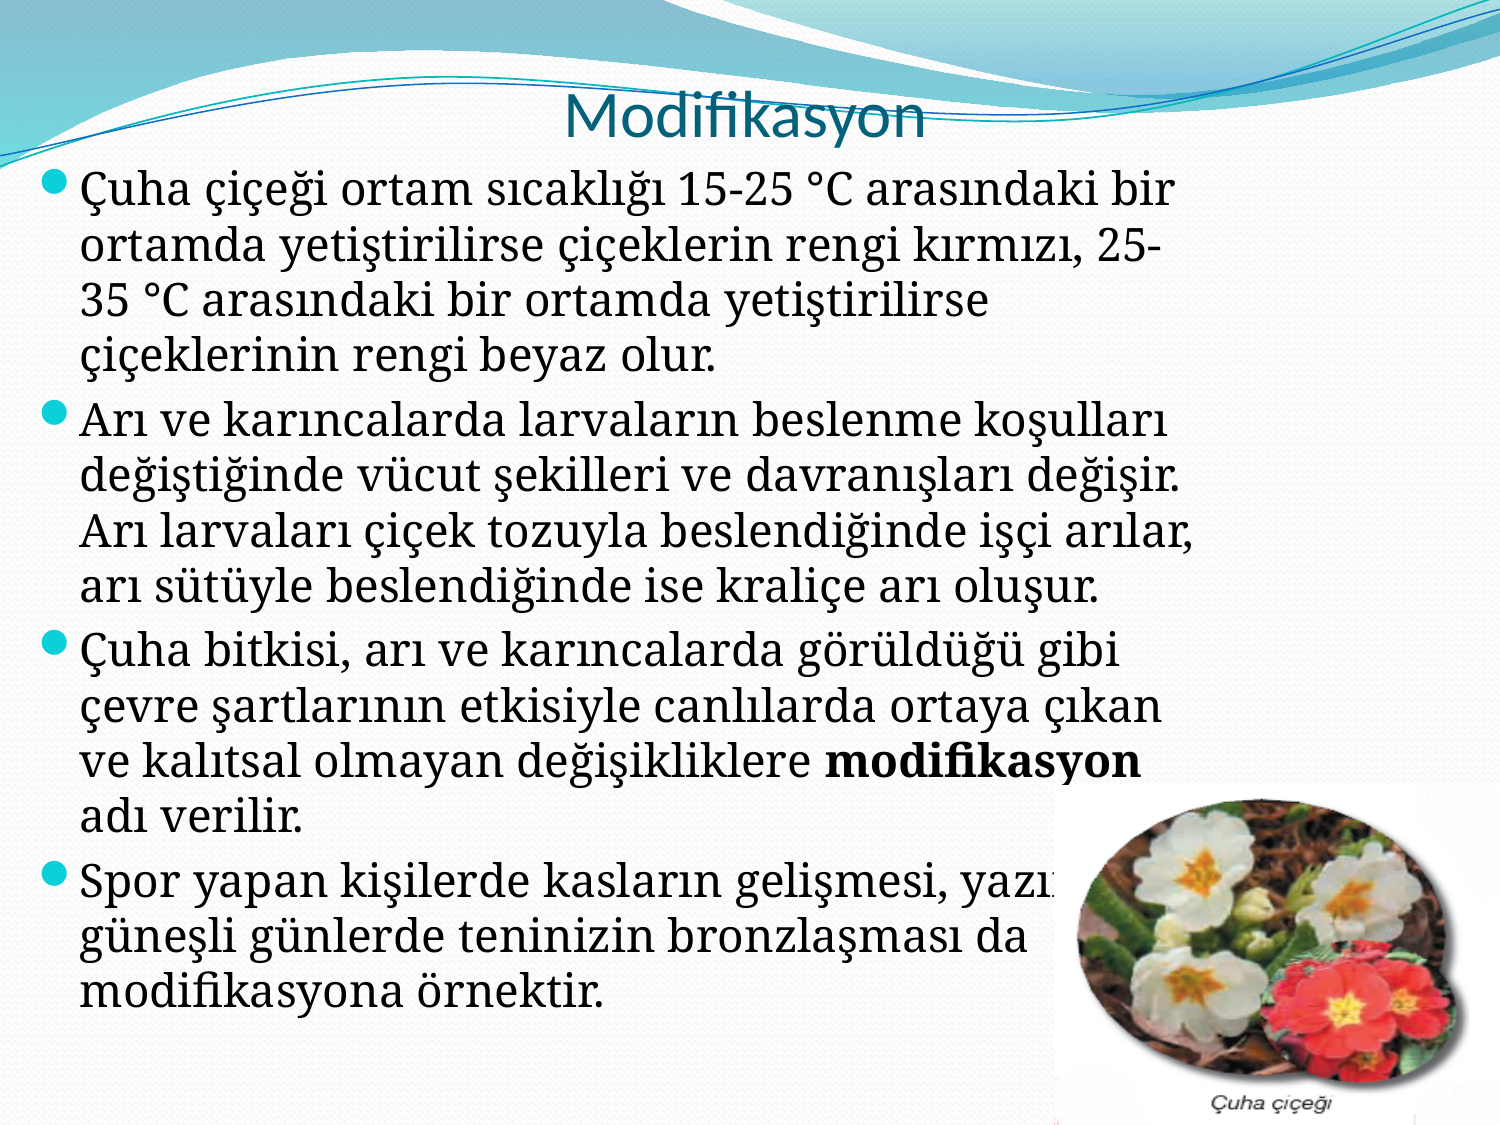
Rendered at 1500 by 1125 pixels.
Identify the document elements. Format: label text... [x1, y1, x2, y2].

list Çuha çiçeği ortam sıcaklığı 15-25 °C arasındaki bir ortamda yetiştirilirse çiçeklerin rengi kırmızı, 25-35 °C arasındaki bir ortamda yetiştirilirse çiçeklerinin rengi beyaz olur. Arı ve karıncalarda larvaların beslenme koşulları değiştiğinde vücut şekilleri ve davranışları değişir. Arı larvaları çiçek tozuyla beslendiğinde işçi arılar, arı sütüyle beslendiğinde ise kraliçe arı oluşur. Çuha bitkisi, arı ve karıncalarda görüldüğü gibi çevre şartlarının etkisiyle canlılarda ortaya çıkan ve kalıtsal olmayan değişikliklere modifikasyon adı verilir. Spor yapan kişilerde kasların gelişmesi, yazın güneşli günlerde teninizin bronzlaşması da modifikasyona örnektir. [23, 152, 1226, 1055]
title Modifikasyon [70, 58, 1421, 151]
picture [1054, 784, 1500, 1125]
